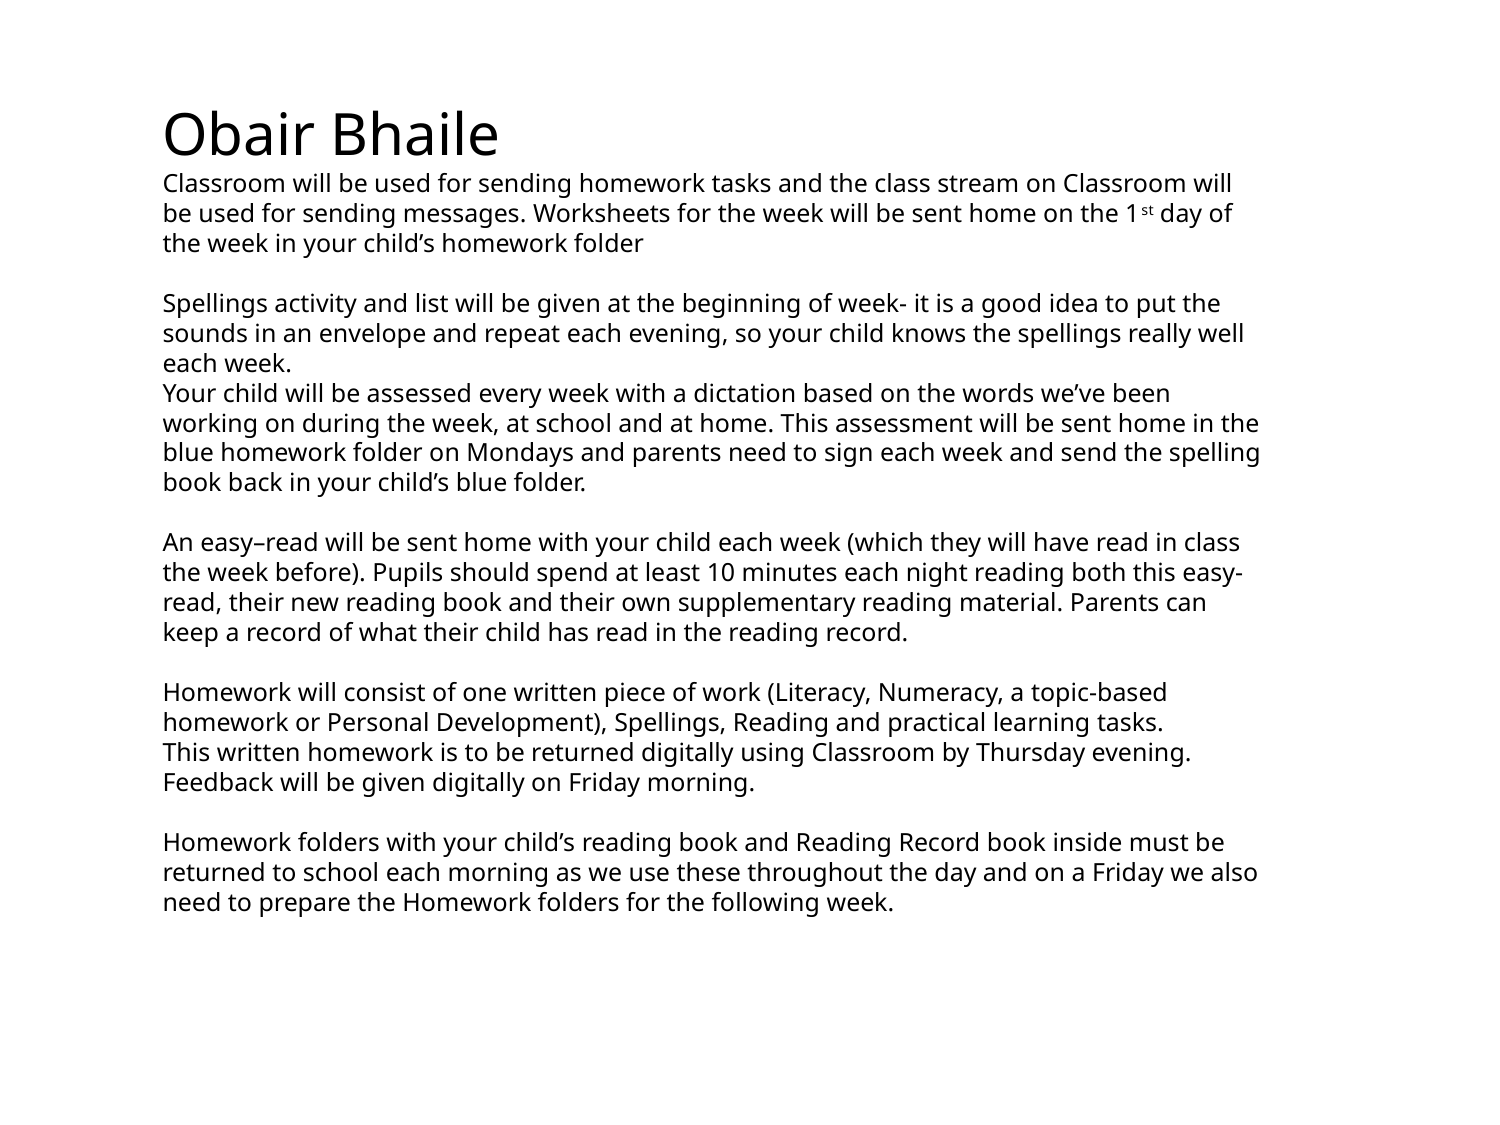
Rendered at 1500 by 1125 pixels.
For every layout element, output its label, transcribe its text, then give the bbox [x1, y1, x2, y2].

text_box Obair Bhaile Classroom will be used for sending homework tasks and the class stream on Classroom will be used for sending messages. Worksheets for the week will be sent home on the 1st day of the week in your child’s homework folder Spellings activity and list will be given at the beginning of week- it is a good idea to put the sounds in an envelope and repeat each evening, so your child knows the spellings really well each week. Your child will be assessed every week with a dictation based on the words we’ve been working on during the week, at school and at home. This assessment will be sent home in the blue homework folder on Mondays and parents need to sign each week and send the spelling book back in your child’s blue folder. An easy–read will be sent home with your child each week (which they will have read in class the week before). Pupils should spend at least 10 minutes each night reading both this easy-read, their new reading book and their own supplementary reading material. Parents can keep a record of what their child has read in the reading record. Homework will consist of one written piece of work (Literacy, Numeracy, a topic-based homework or Personal Development), Spellings, Reading and practical learning tasks. This written homework is to be returned digitally using Classroom by Thursday evening. Feedback will be given digitally on Friday morning. Homework folders with your child’s reading book and Reading Record book inside must be returned to school each morning as we use these throughout the day and on a Friday we also need to prepare the Homework folders for the following week. [147, 90, 1279, 974]
